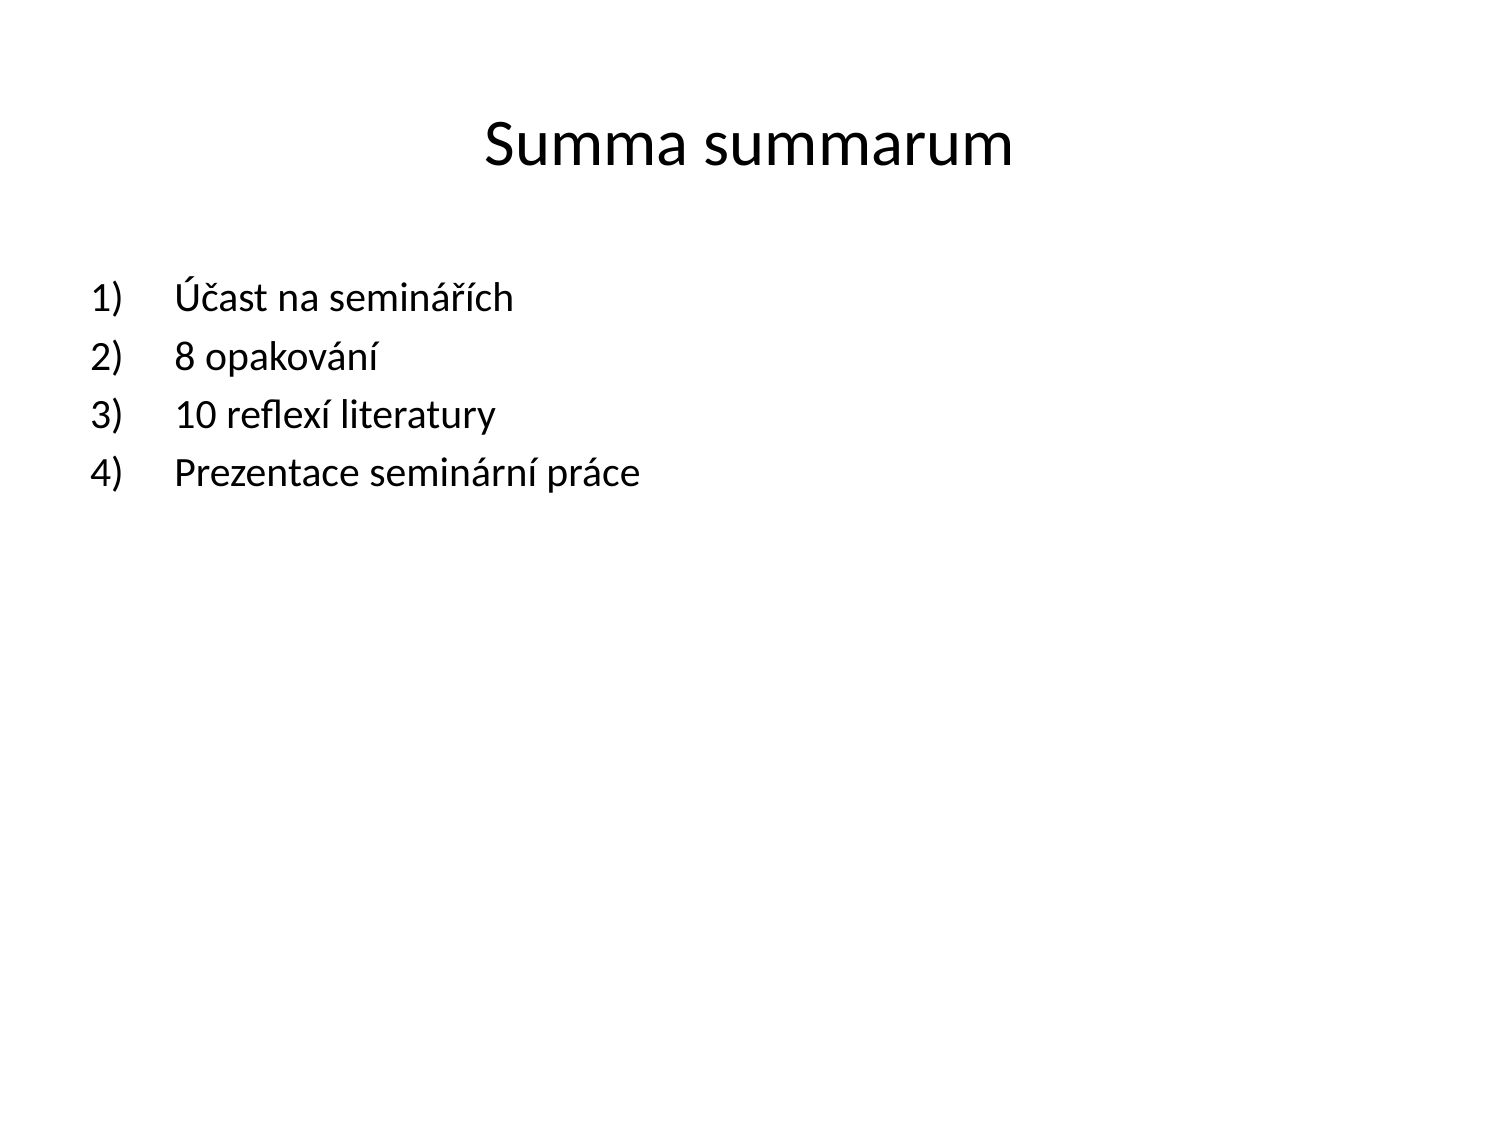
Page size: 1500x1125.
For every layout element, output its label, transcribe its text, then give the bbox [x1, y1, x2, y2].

list Účast na seminářích 8 opakování 10 reflexí literatury Prezentace seminární práce [75, 262, 1425, 1059]
title Summa summarum [75, 45, 1425, 233]
